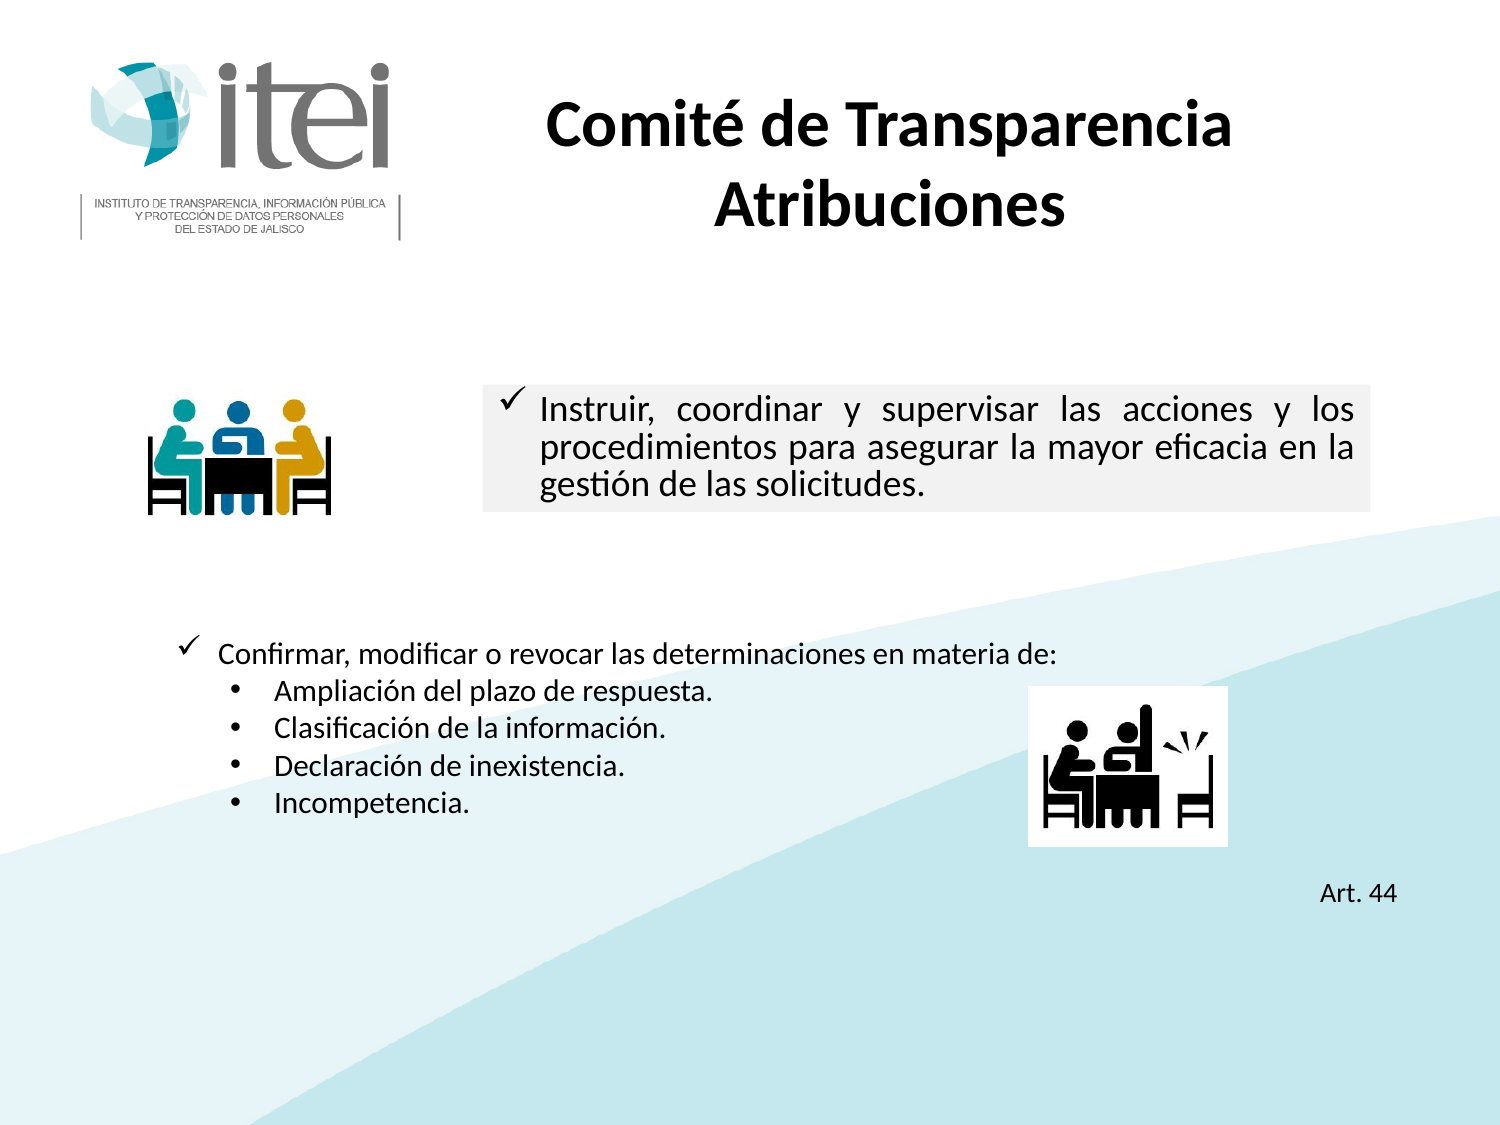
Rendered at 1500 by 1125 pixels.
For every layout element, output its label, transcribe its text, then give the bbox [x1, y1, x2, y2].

title Comité de Transparencia Atribuciones [301, 71, 1480, 168]
text_box Instruir, coordinar y supervisar las acciones y los procedimientos para asegurar la mayor eficacia en la gestión de las solicitudes. [482, 384, 1371, 512]
text_box Art. 44 [1267, 866, 1451, 916]
text_box Confirmar, modificar o revocar las determinaciones en materia de: Ampliación del plazo de respuesta. Clasificación de la información. Declaración de inexistencia. Incompetencia. [161, 625, 1212, 865]
picture [0, 0, 1500, 1125]
